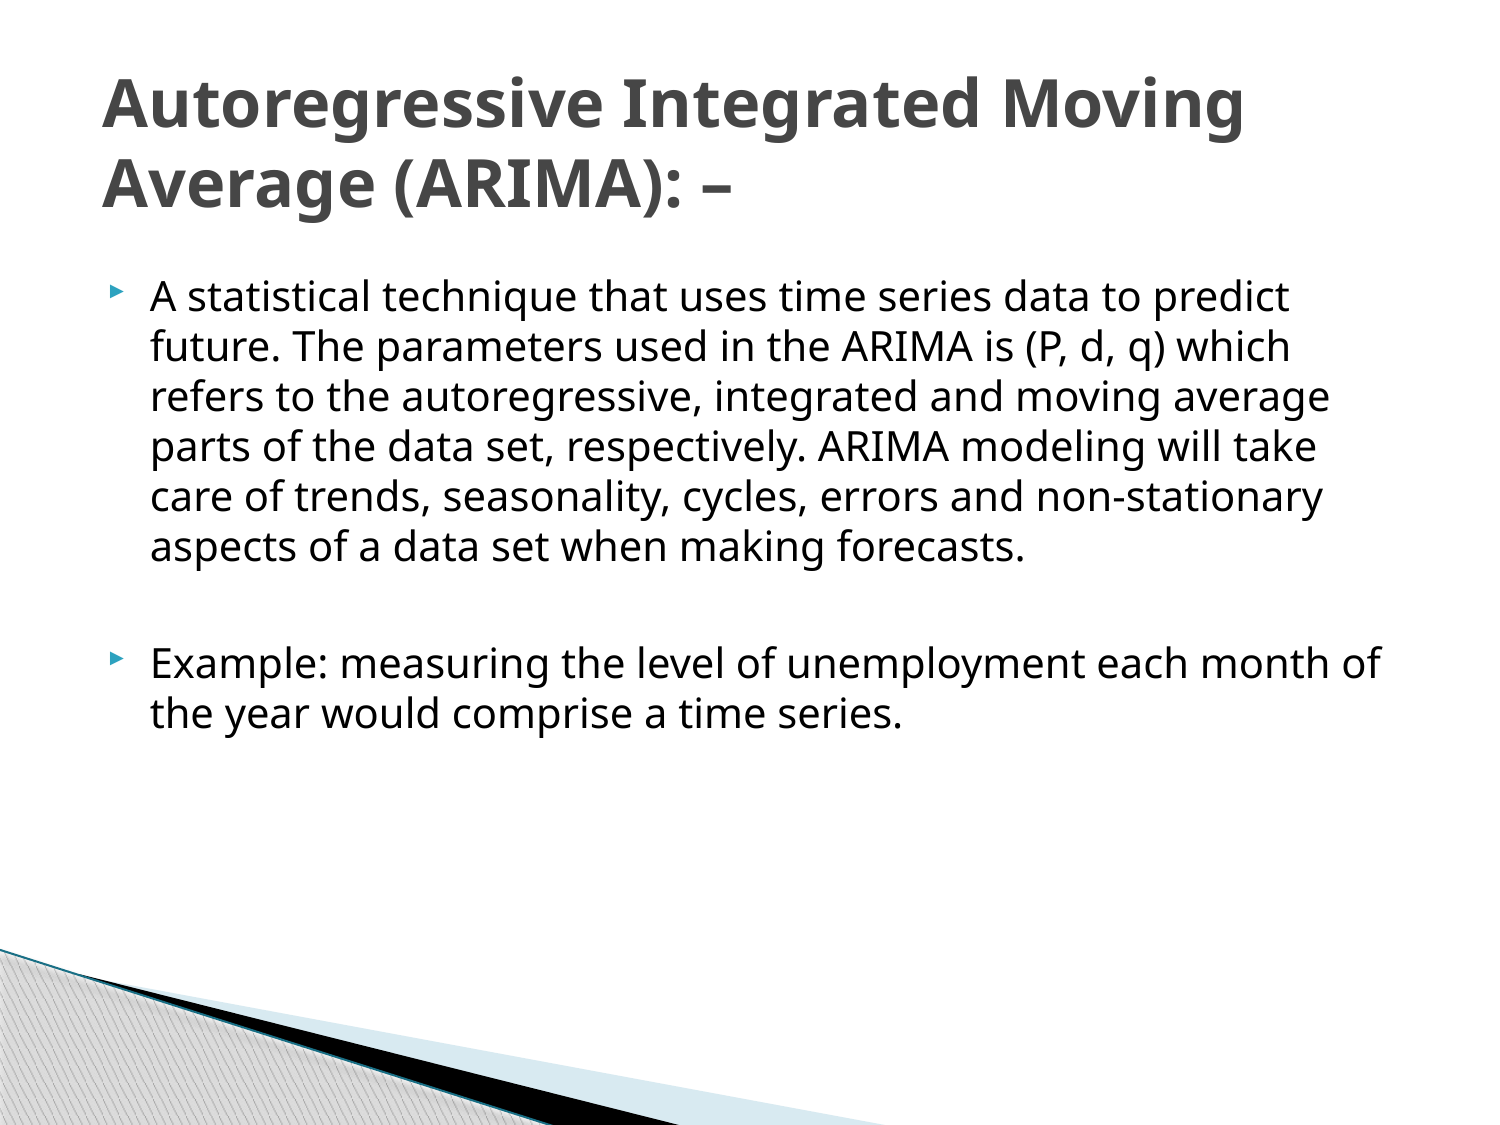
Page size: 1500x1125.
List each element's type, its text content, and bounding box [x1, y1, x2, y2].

title Autoregressive Integrated Moving Average (ARIMA): – [87, 87, 1438, 275]
list A statistical technique that uses time series data to predict future. The parameters used in the ARIMA is (P, d, q) which refers to the autoregressive, integrated and moving average parts of the data set, respectively. ARIMA modeling will take care of trends, seasonality, cycles, errors and non-stationary aspects of a data set when making forecasts. Example: measuring the level of unemployment each month of the year would comprise a time series. [75, 262, 1425, 1125]
